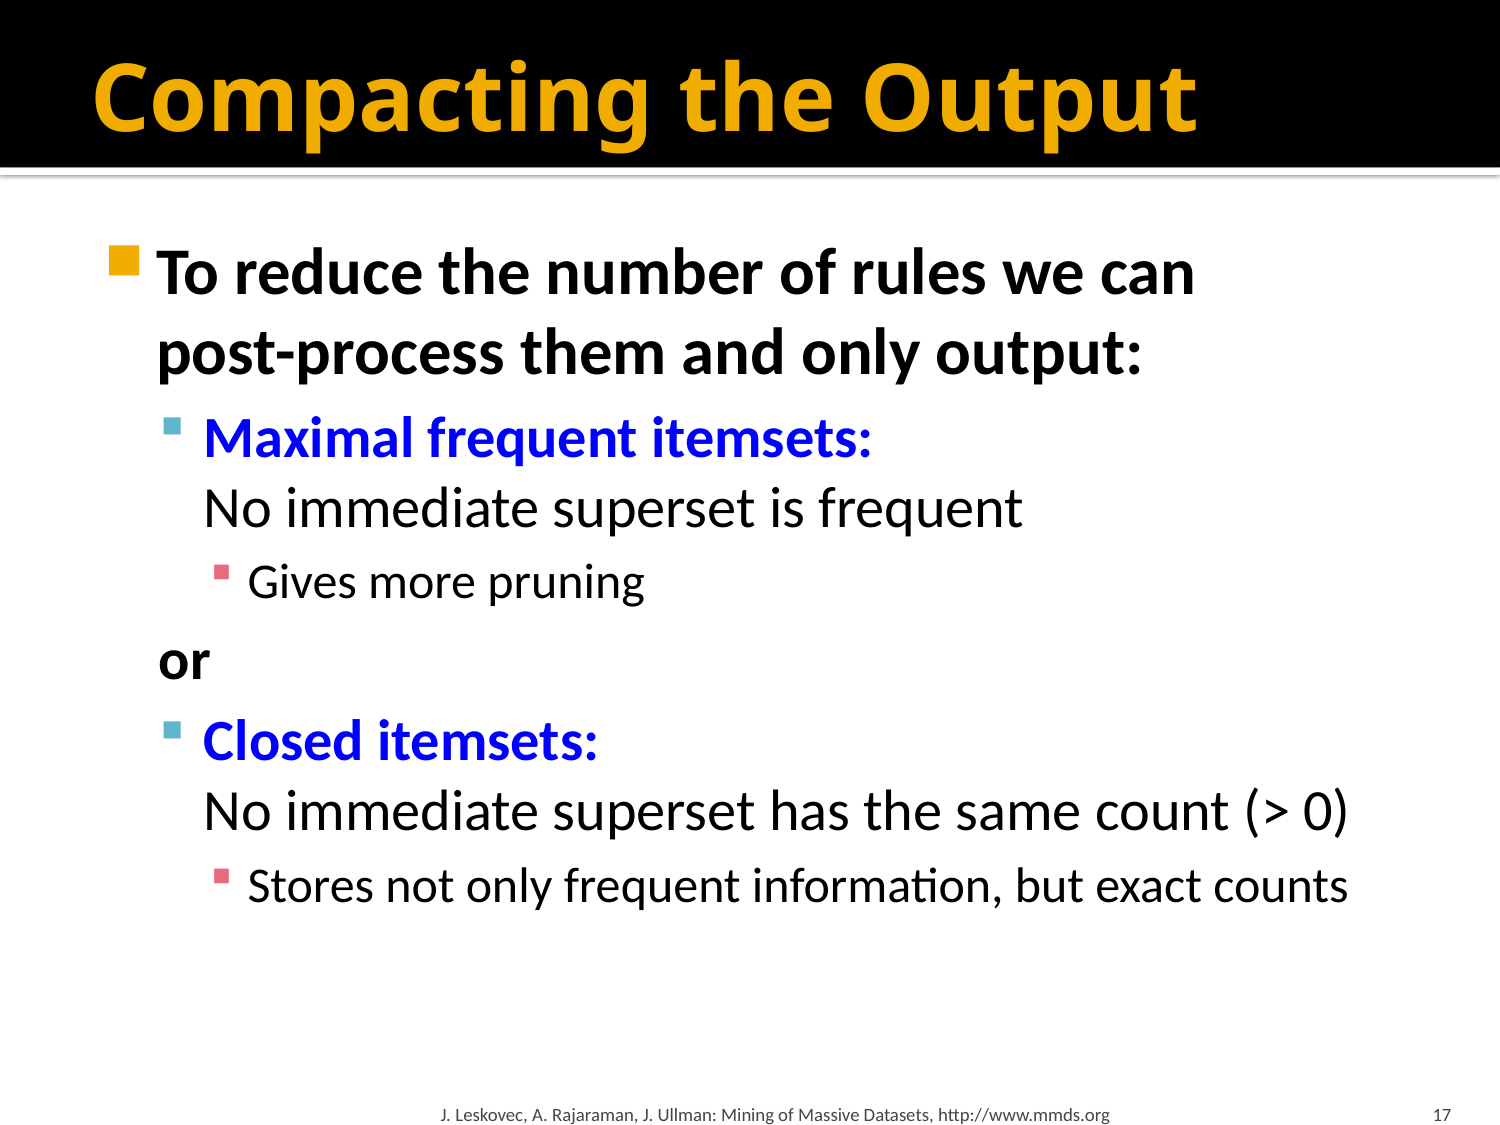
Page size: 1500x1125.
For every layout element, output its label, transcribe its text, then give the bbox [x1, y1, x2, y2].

title Compacting the Output [75, 12, 1425, 175]
footer J. Leskovec, A. Rajaraman, J. Ullman: Mining of Massive Datasets, http://www.mmds.org [433, 1080, 1337, 1125]
slide_number 17 [1345, 1080, 1467, 1125]
list To reduce the number of rules we can post-process them and only output: Maximal frequent itemsets: No immediate superset is frequent Gives more pruning or Closed itemsets: No immediate superset has the same count (> 0) Stores not only frequent information, but exact counts [75, 212, 1425, 1075]
